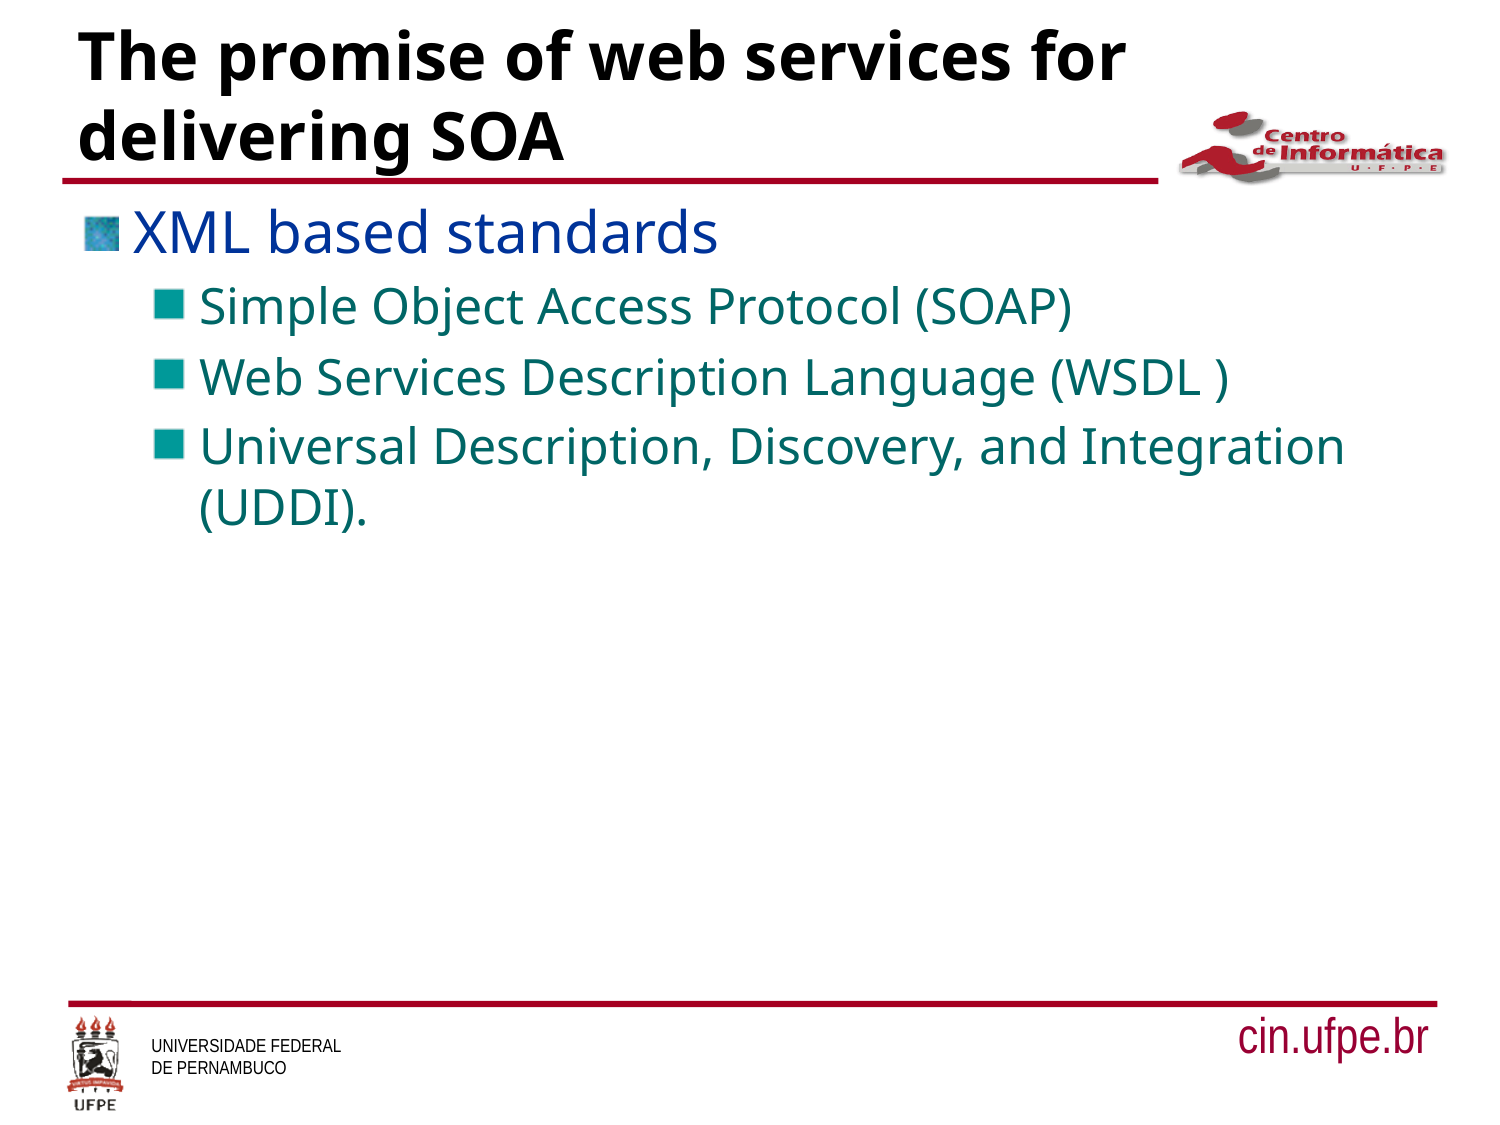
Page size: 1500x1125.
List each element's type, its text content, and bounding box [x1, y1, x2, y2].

picture [1438, 108, 1450, 186]
title The promise of web services for delivering SOA [62, 0, 1438, 183]
picture [152, 357, 188, 393]
picture [47, 1014, 146, 1113]
picture [77, 209, 119, 251]
picture [152, 287, 188, 323]
list XML based standards Simple Object Access Protocol (SOAP) Web Services Description Language (WSDL ) Universal Description, Discovery, and Integration (UDDI). [58, 183, 1442, 959]
picture [152, 427, 188, 463]
